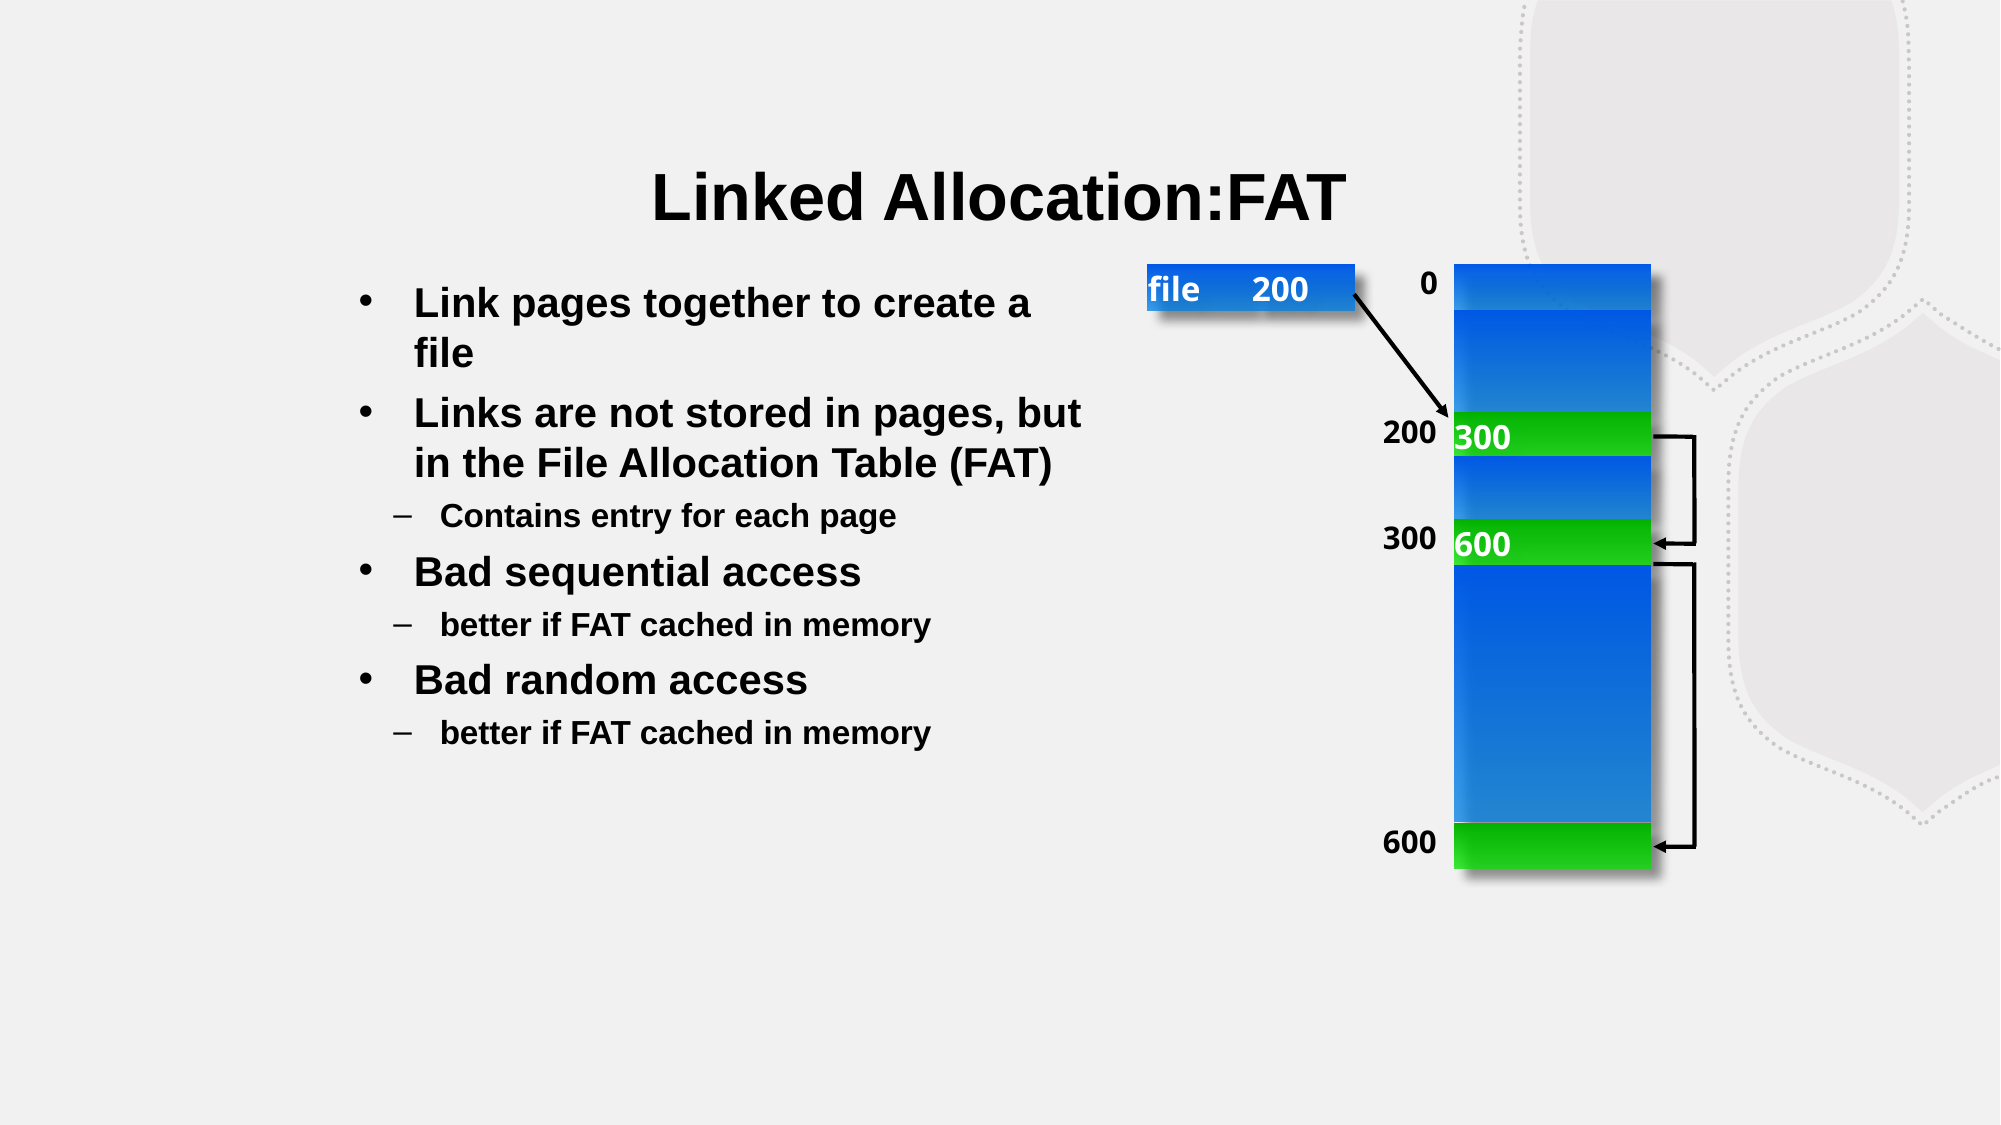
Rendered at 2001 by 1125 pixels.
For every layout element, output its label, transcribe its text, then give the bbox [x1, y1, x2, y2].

text_box [1454, 457, 1651, 519]
text_box 300 [1454, 412, 1651, 457]
text_box 200 [1251, 265, 1355, 311]
text_box [1454, 265, 1651, 310]
text_box Linked Allocation:FAT [362, 99, 1638, 288]
text_box [1454, 310, 1651, 412]
text_box [1454, 823, 1651, 869]
text_box [1653, 840, 1696, 853]
text_box 300 [1383, 518, 1437, 557]
text_box 600 [1383, 821, 1437, 860]
text_box [1454, 565, 1651, 822]
text_box file [1147, 265, 1251, 311]
text_box 600 [1454, 520, 1651, 565]
text_box Link pages together to create a file Links are not stored in pages, but in the File Allocation Table (FAT) Contains entry for each page Bad sequential access better if FAT cached in memory Bad random access better if FAT cached in memory [343, 267, 1100, 1026]
text_box [1354, 294, 1449, 418]
text_box [1653, 537, 1696, 550]
text_box 0 [1420, 263, 1439, 302]
text_box 200 [1383, 411, 1437, 450]
